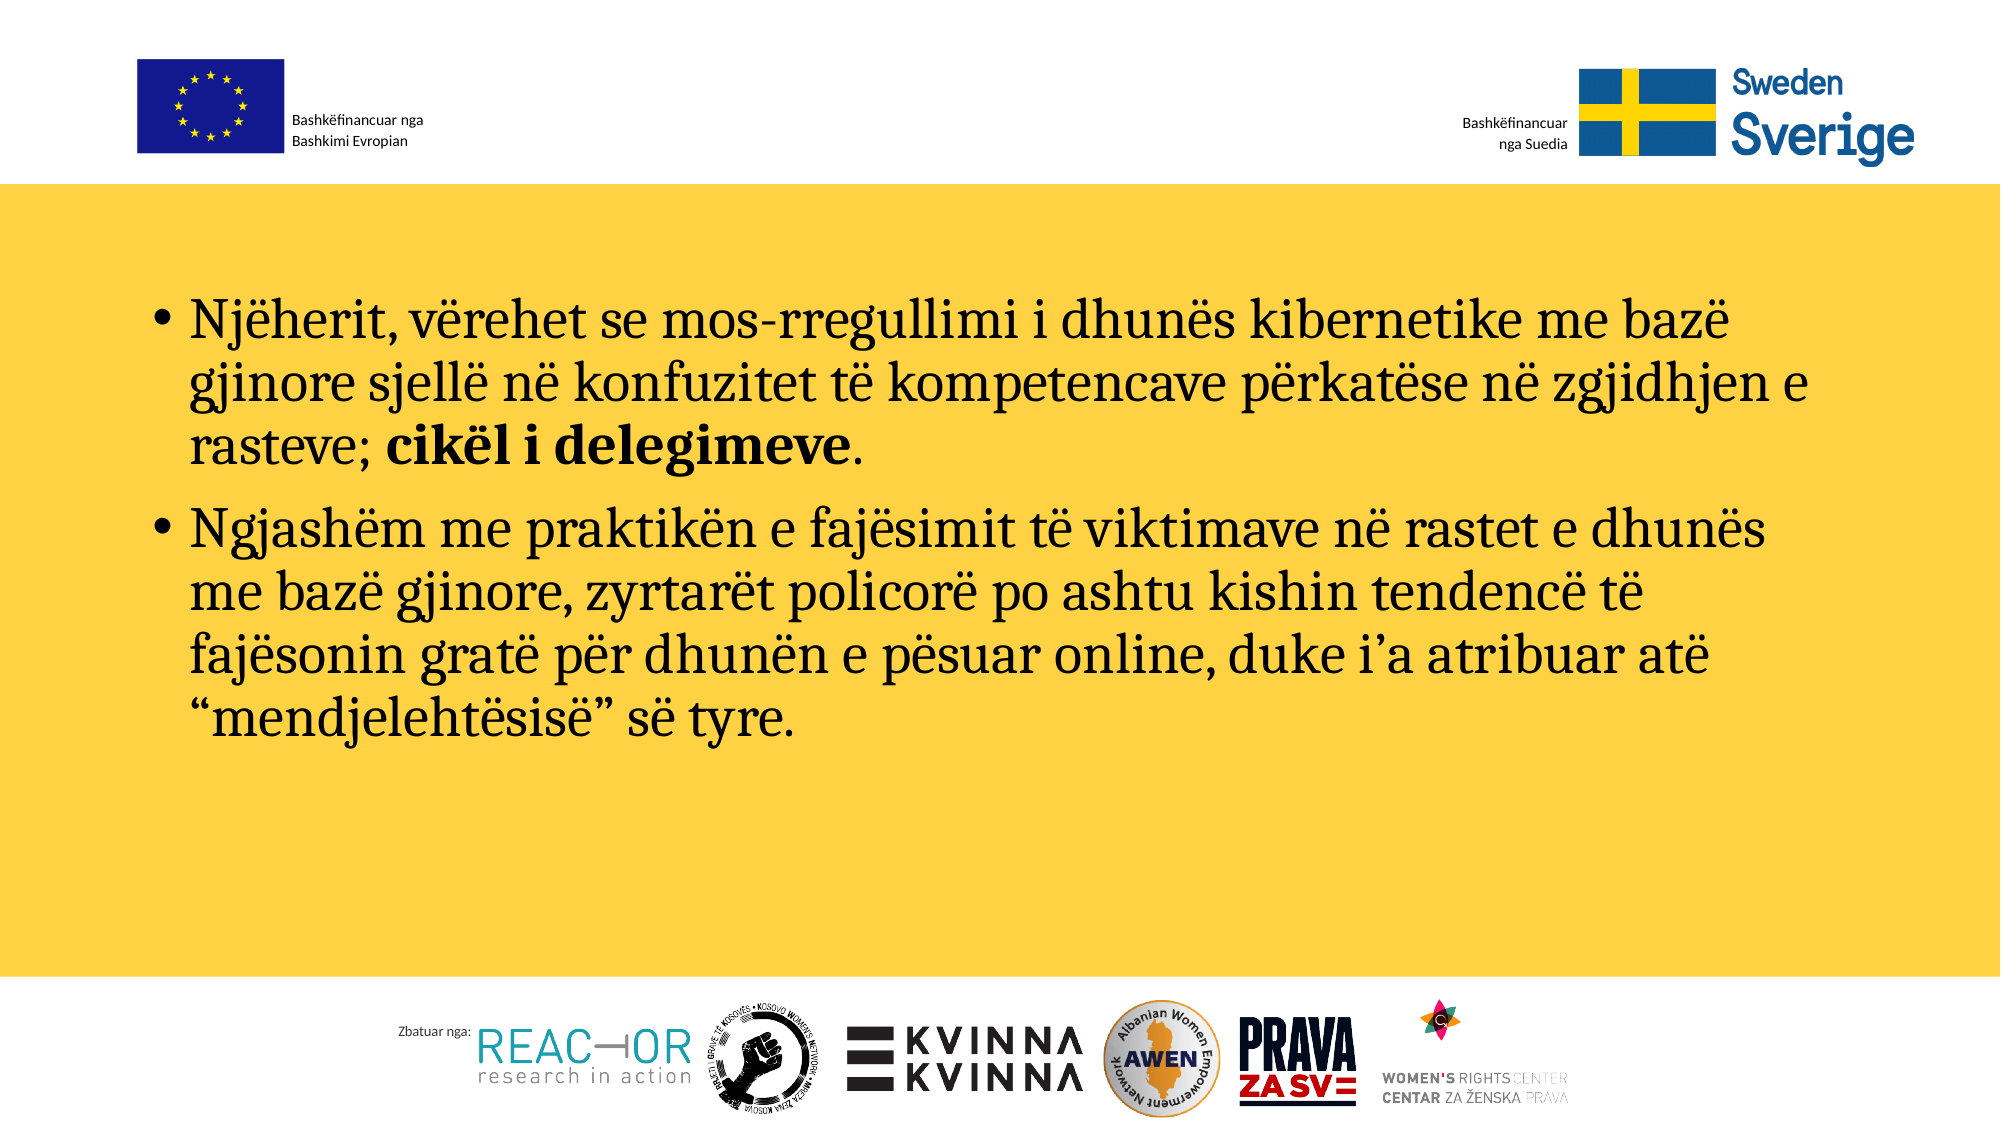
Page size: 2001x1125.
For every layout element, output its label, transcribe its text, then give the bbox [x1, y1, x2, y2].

list Njëherit, vërehet se mos-rregullimi i dhunës kibernetike me bazë gjinore sjellë në konfuzitet të kompetencave përkatëse në zgjidhjen e rasteve; cikël i delegimeve. Ngjashëm me praktikën e fajësimit të viktimave në rastet e dhunës me bazë gjinore, zyrtarët policorë po ashtu kishin tendencë të fajësonin gratë për dhunën e pësuar online, duke i’a atribuar atë “mendjelehtësisë” së tyre. [137, 280, 1863, 1014]
picture [1579, 68, 1914, 167]
picture [134, 56, 287, 156]
picture [476, 1014, 1568, 1118]
